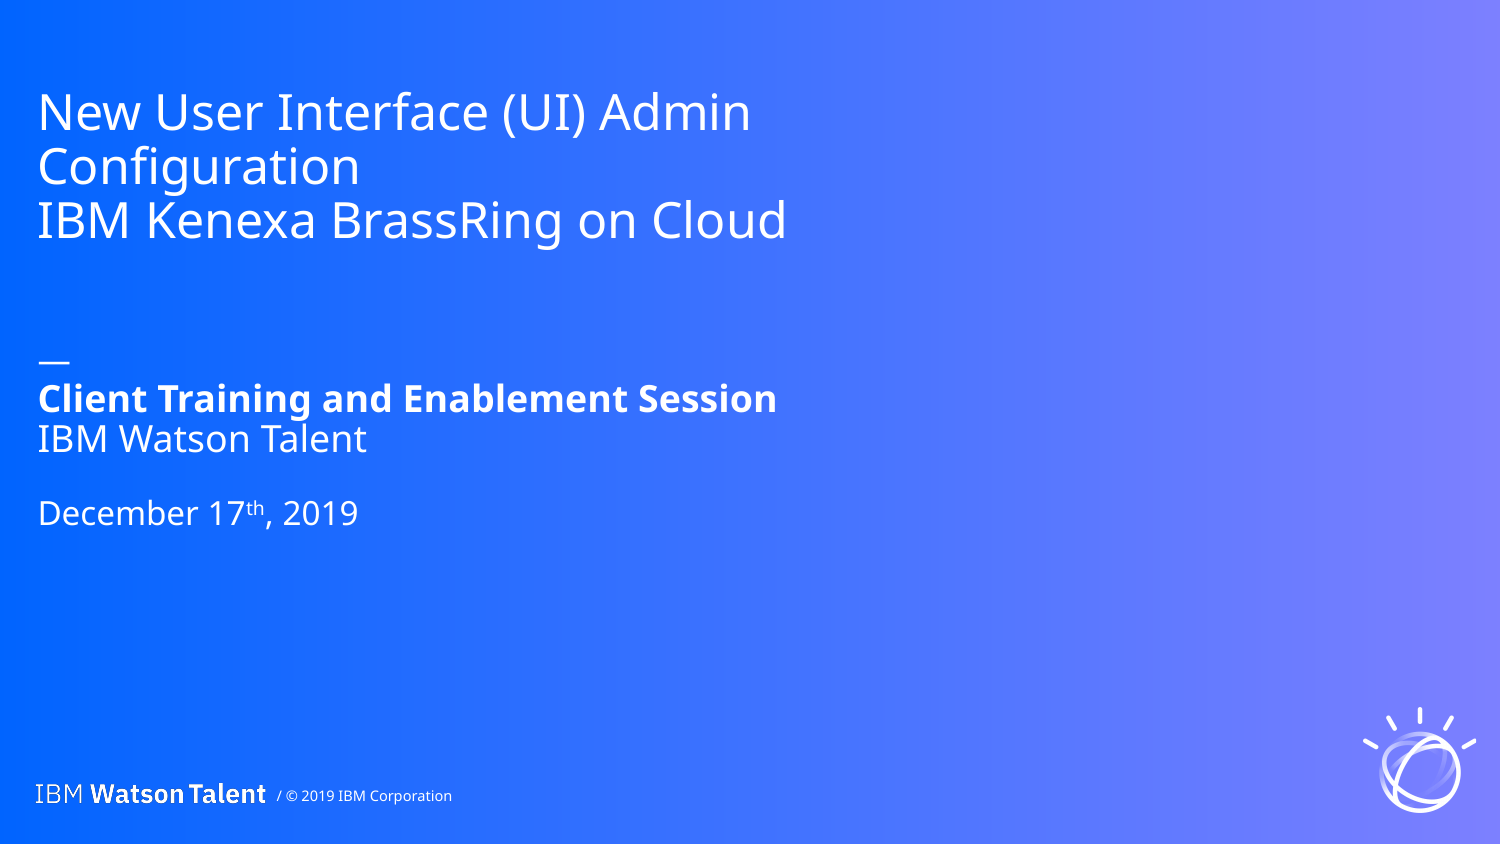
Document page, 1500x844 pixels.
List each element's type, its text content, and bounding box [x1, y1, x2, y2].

picture [0, 746, 303, 841]
picture [1363, 707, 1477, 813]
title New User Interface (UI) Admin Configuration IBM Kenexa BrassRing on Cloud — Client Training and Enablement Session IBM Watson Talent December 17th, 2019 [37, 33, 1090, 769]
